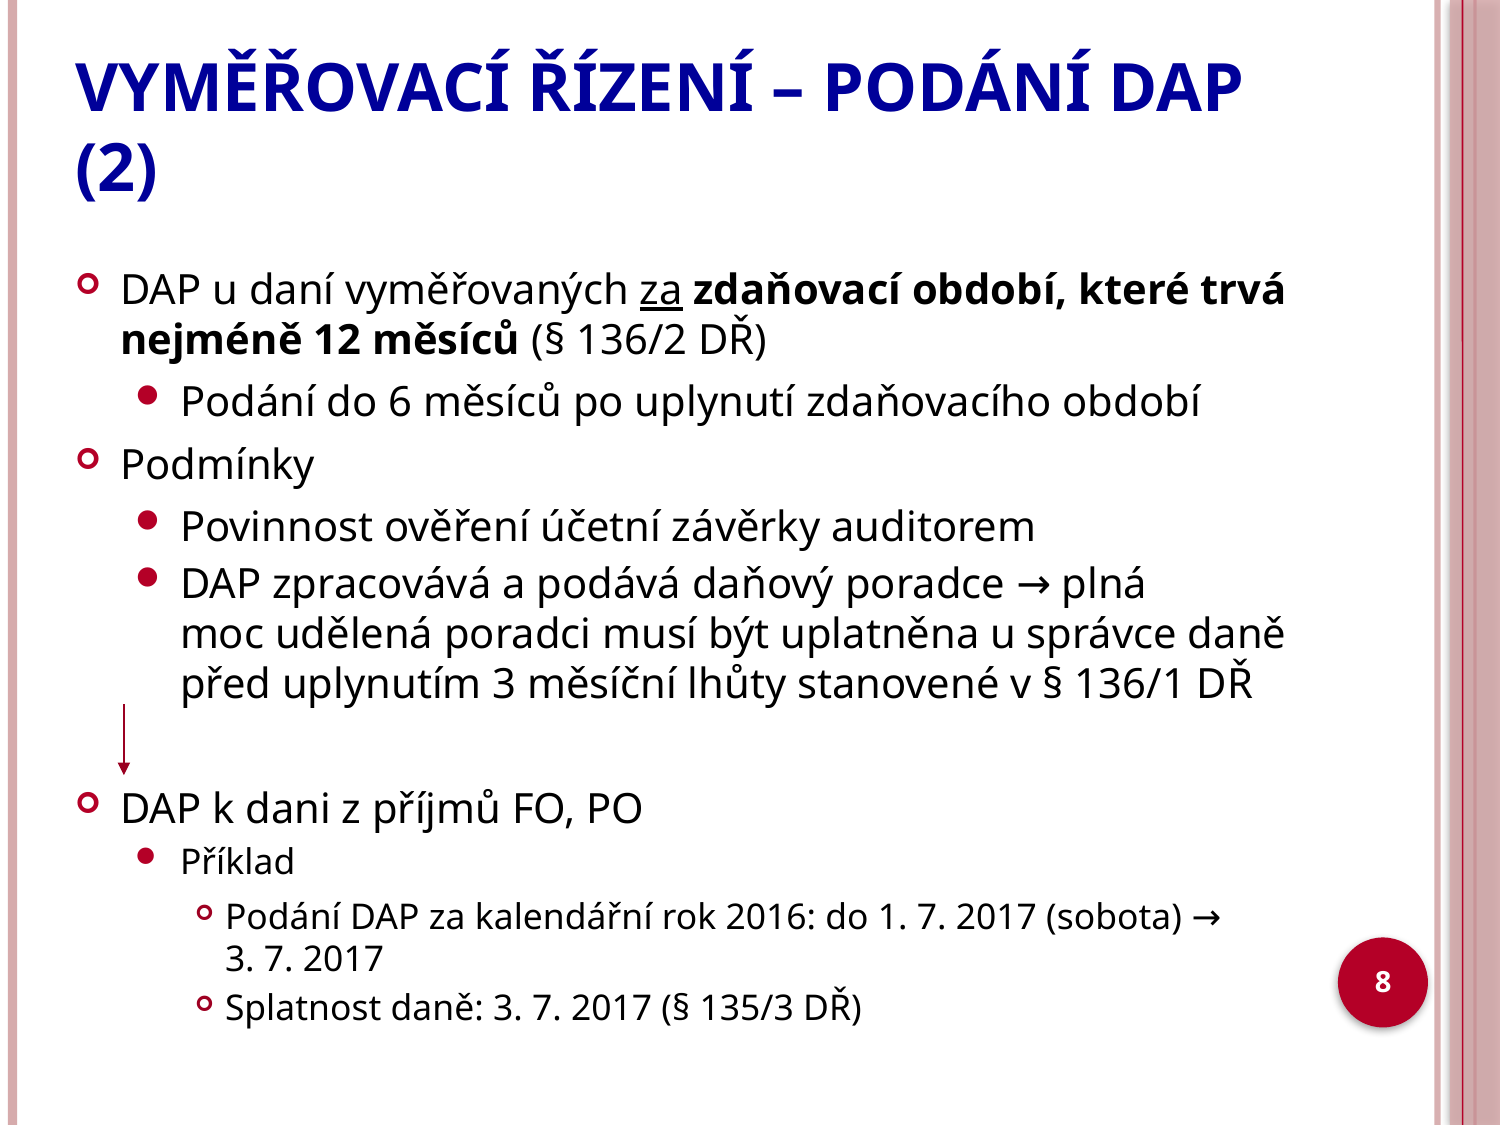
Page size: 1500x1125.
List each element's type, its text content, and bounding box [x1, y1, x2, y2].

list DAP u daní vyměřovaných za zdaňovací období, které trvá nejméně 12 měsíců (§ 136/2 DŘ) Podání do 6 měsíců po uplynutí zdaňovacího období Podmínky Povinnost ověření účetní závěrky auditorem DAP zpracovává a podává daňový poradce → plná moc udělená poradci musí být uplatněna u správce daně před uplynutím 3 měsíční lhůty stanovené v § 136/1 DŘ DAP k dani z příjmů FO, PO Příklad Podání DAP za kalendářní rok 2016: do 1. 7. 2017 (sobota) → 3. 7. 2017 Splatnost daně: 3. 7. 2017 (§ 135/3 DŘ) [75, 262, 1329, 1062]
slide_number 8 [1333, 940, 1434, 1027]
title VYMĚŘOVACÍ ŘÍZENÍ – PODÁNÍ DAP (2) [75, 45, 1341, 233]
